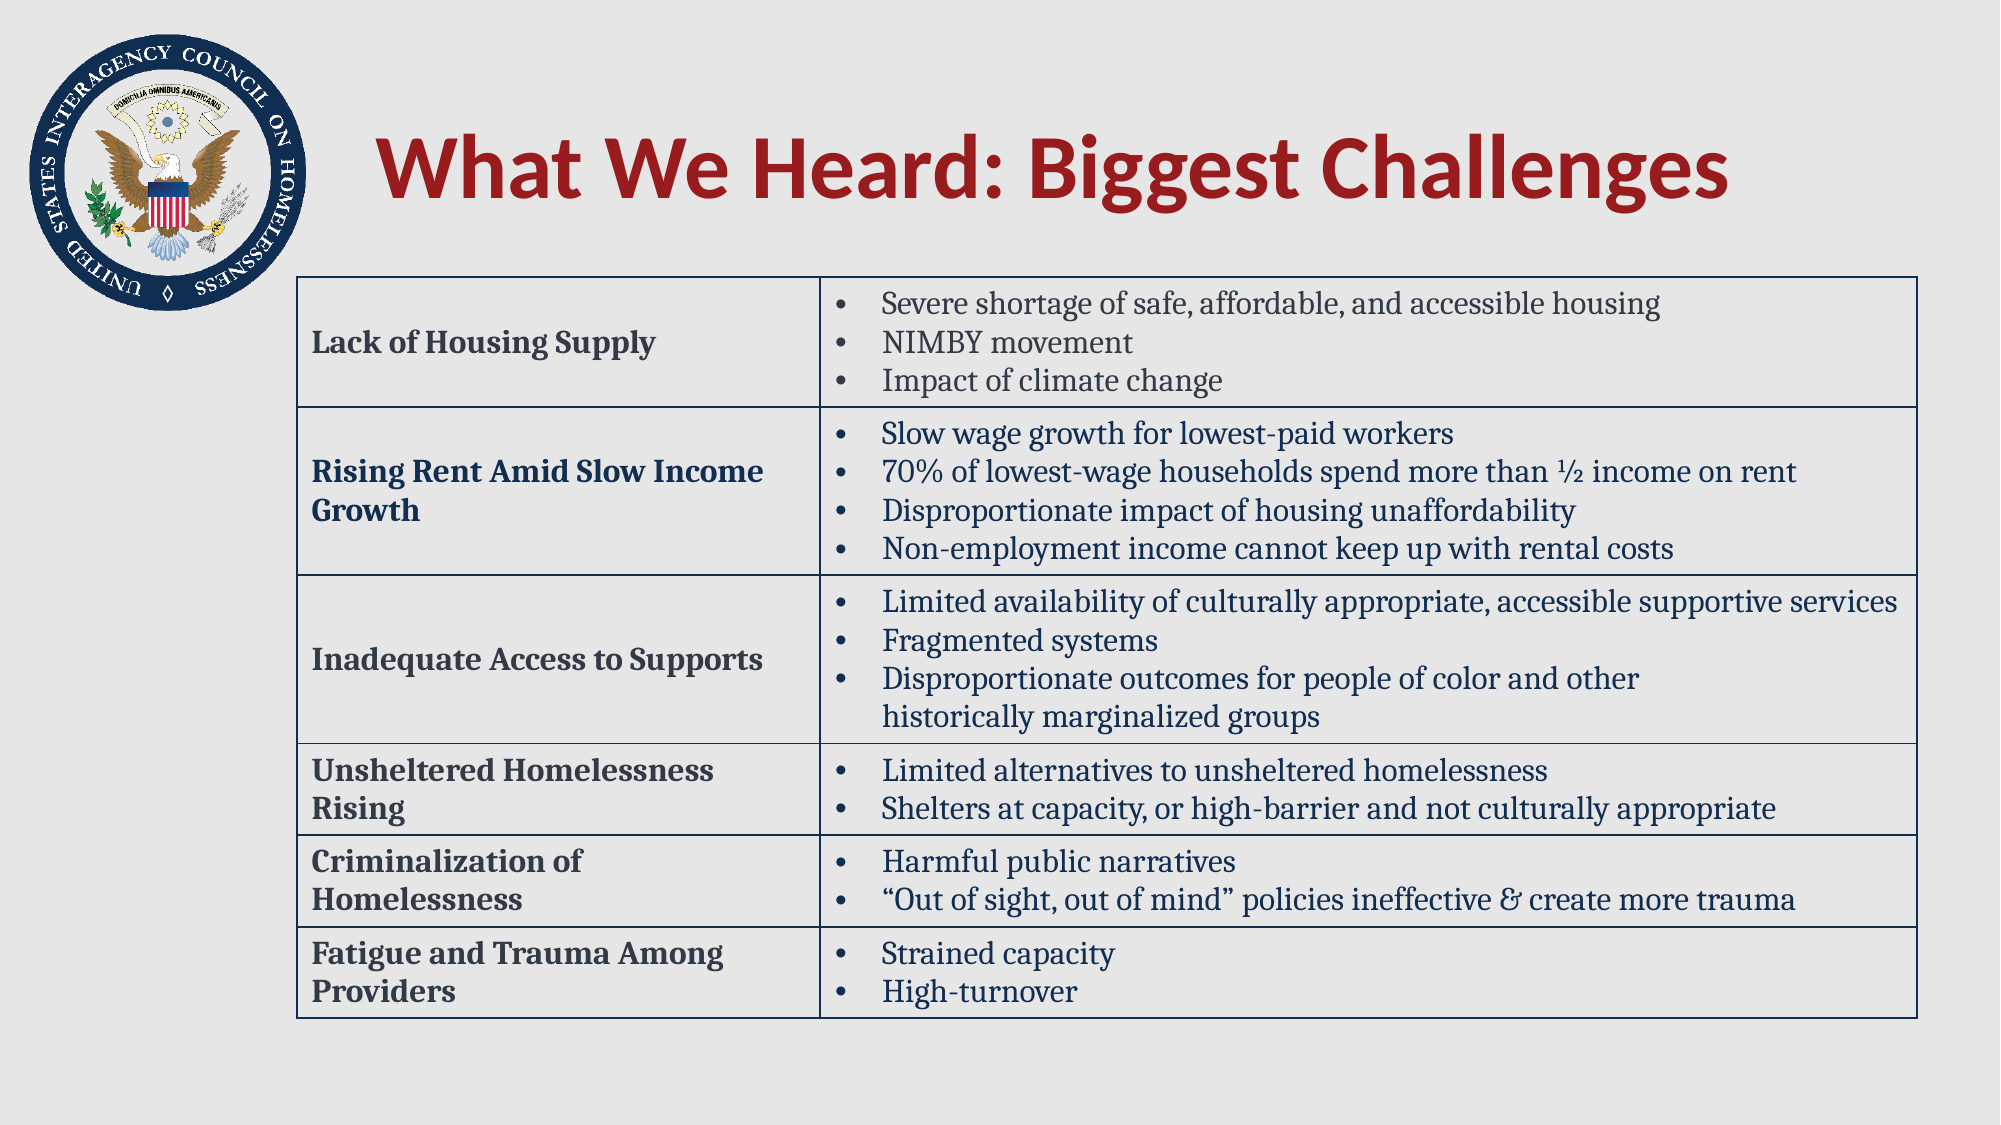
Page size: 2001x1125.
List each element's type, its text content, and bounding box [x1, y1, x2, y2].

table_cell Criminalization of Homelessness [298, 836, 819, 926]
table_cell Strained capacity High-turnover [821, 928, 1916, 1017]
table_cell Limited availability of culturally appropriate, accessible supportive services Fragmented systems Disproportionate outcomes for people of color and other historically marginalized groups [821, 576, 1916, 743]
table_header Severe shortage of safe, affordable, and accessible housing NIMBY movement Impact of climate change [821, 278, 1916, 406]
table_cell Inadequate Access to Supports [298, 576, 819, 743]
table_cell Fatigue and Trauma Among Providers [298, 928, 819, 1017]
picture [17, 22, 318, 323]
table_cell Harmful public narratives “Out of sight, out of mind” policies ineffective & create more trauma [821, 836, 1916, 926]
table_cell Slow wage growth for lowest-paid workers 70% of lowest-wage households spend more than ½ income on rent Disproportionate impact of housing unaffordability Non-employment income cannot keep up with rental costs [821, 408, 1916, 574]
title What We Heard: Biggest Challenges [236, 59, 1871, 278]
table_cell Unsheltered Homelessness Rising [298, 744, 819, 834]
table_cell Rising Rent Amid Slow Income Growth [298, 408, 819, 574]
table_cell Limited alternatives to unsheltered homelessness Shelters at capacity, or high-barrier and not culturally appropriate [821, 744, 1916, 834]
table_header Lack of Housing Supply [298, 278, 819, 406]
